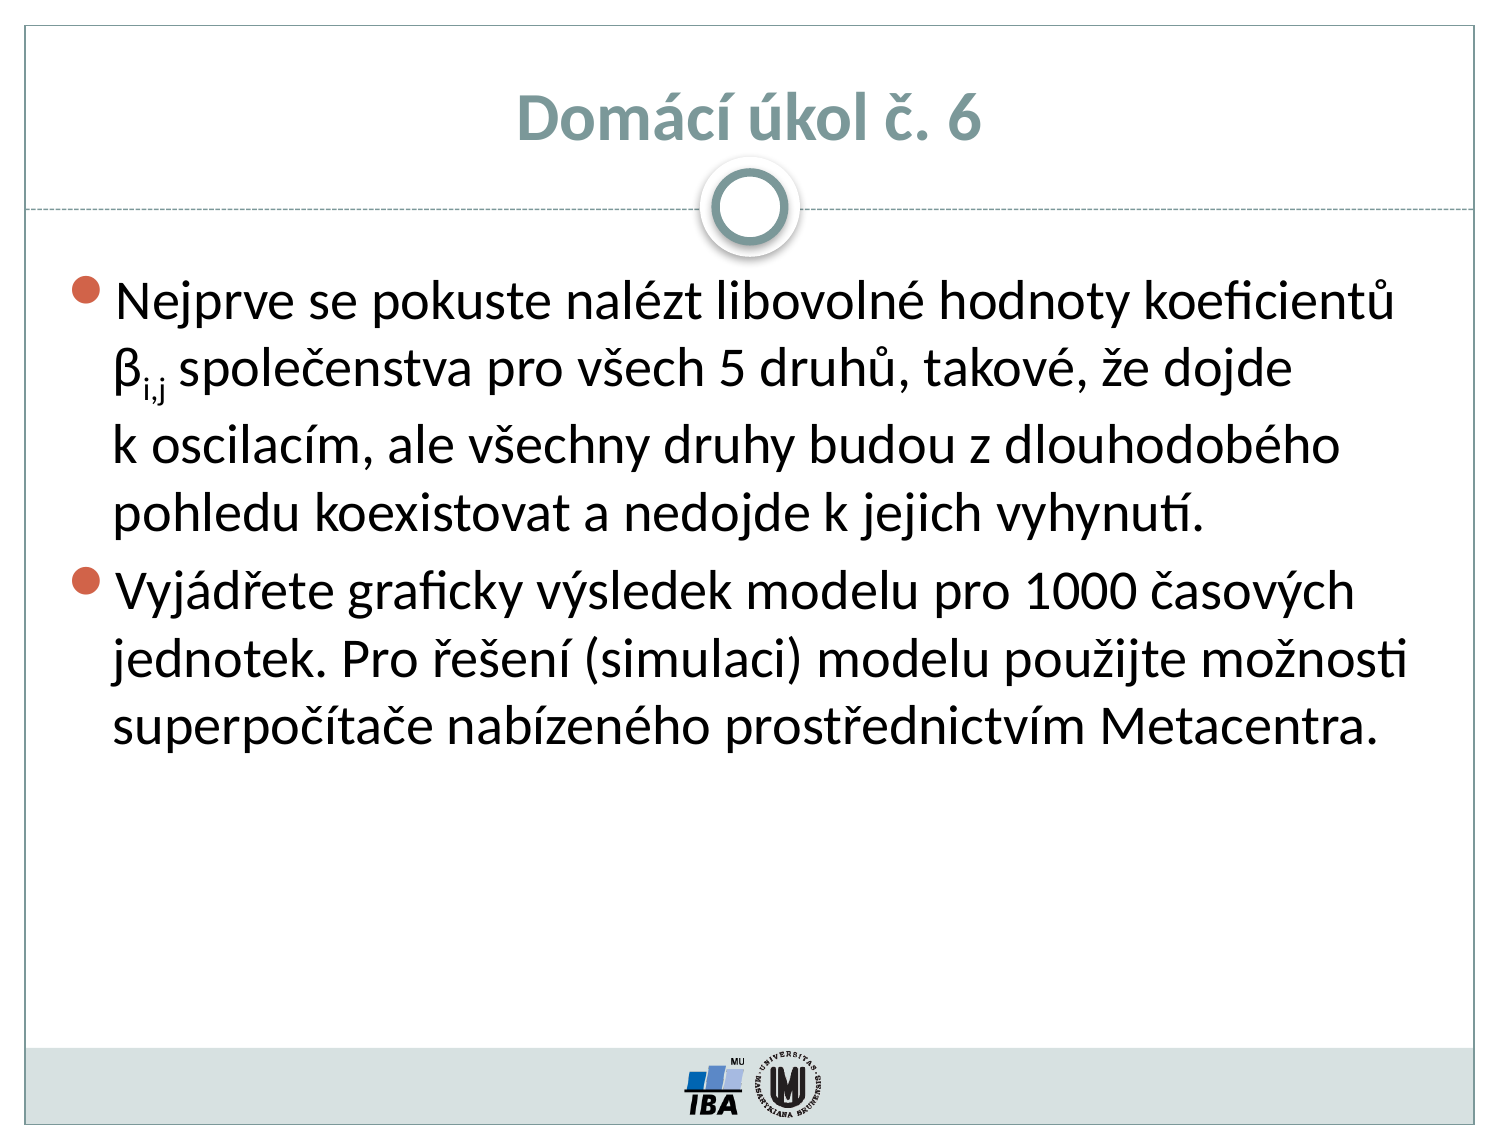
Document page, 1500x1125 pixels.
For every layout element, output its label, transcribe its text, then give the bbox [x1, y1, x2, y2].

picture [684, 1059, 744, 1115]
picture [755, 1059, 821, 1118]
list Nejprve se pokuste nalézt libovolné hodnoty koeficientů βi,j společenstva pro všech 5 druhů, takové, že dojde k oscilacím, ale všechny druhy budou z dlouhodobého pohledu koexistovat a nedojde k jejich vyhynutí. Vyjádřete graficky výsledek modelu pro 1000 časových jednotek. Pro řešení (simulaci) modelu použijte možnosti superpočítače nabízeného prostřednictvím Metacentra. [52, 255, 1450, 1059]
text_box Domácí úkol č. 6 [49, 37, 1450, 162]
